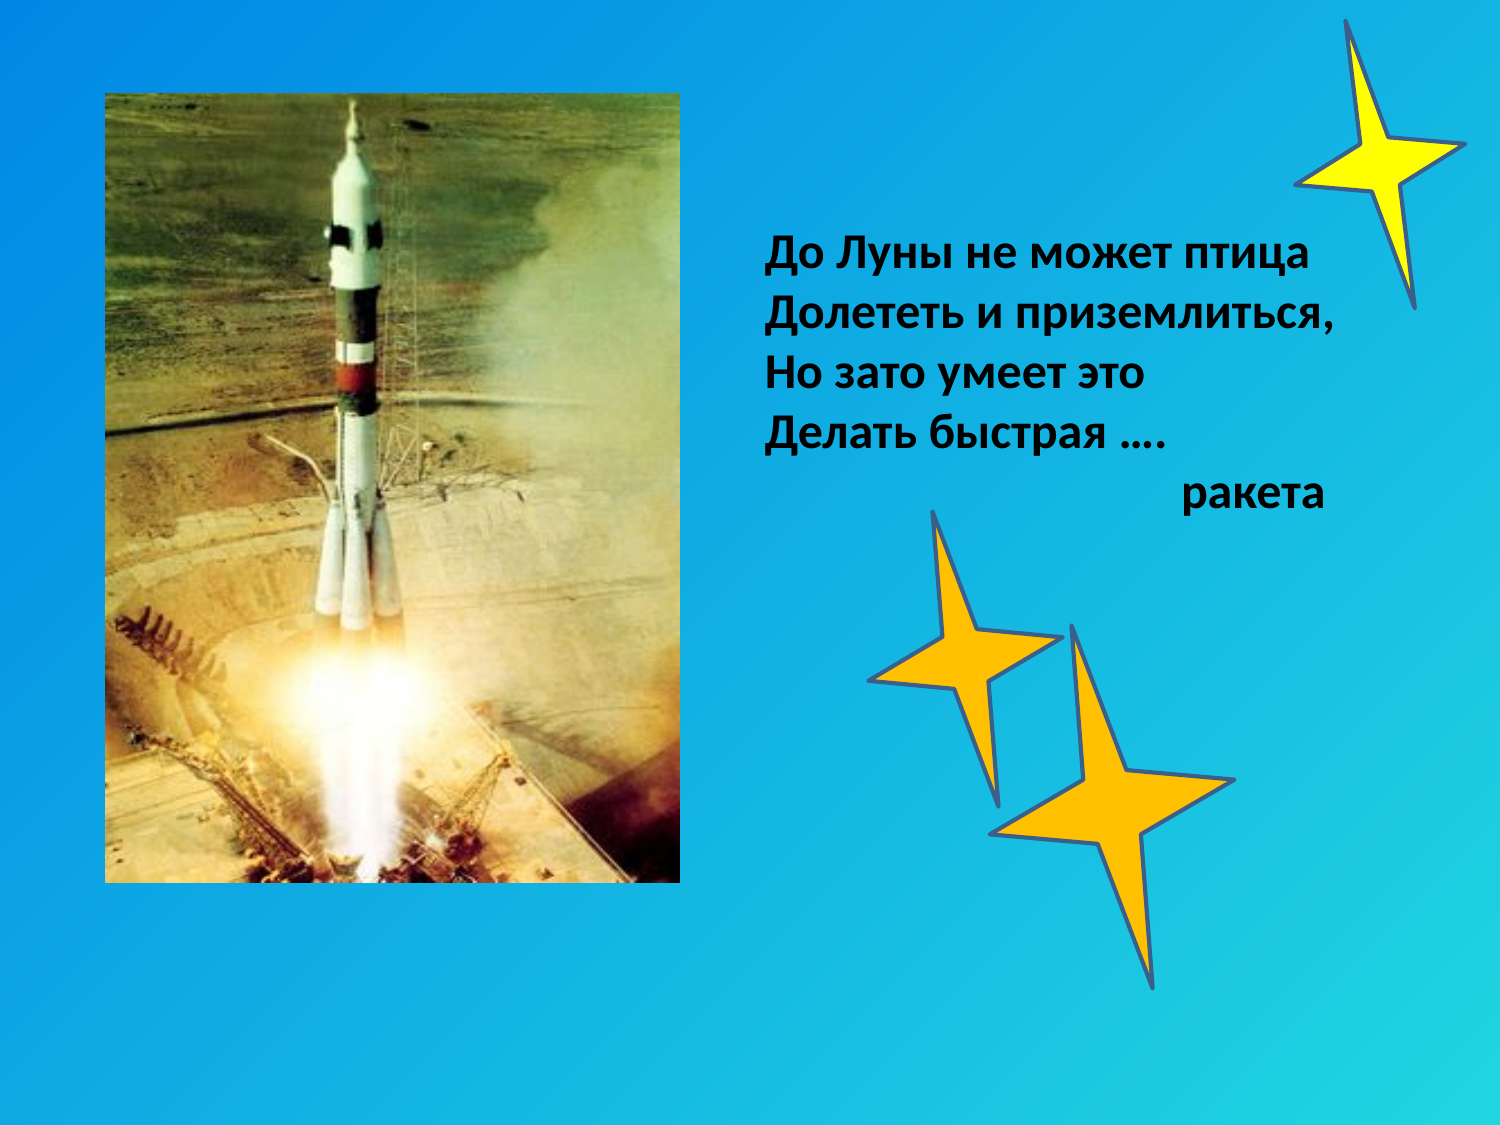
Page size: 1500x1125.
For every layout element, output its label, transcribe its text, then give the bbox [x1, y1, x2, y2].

text_box [866, 509, 1065, 809]
text_box [987, 623, 1237, 991]
text_box До Луны не может птица Долететь и приземлиться, Но зато умеет это Делать быстрая …. ракета [750, 210, 1407, 526]
text_box [1292, 18, 1468, 311]
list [105, 93, 680, 884]
